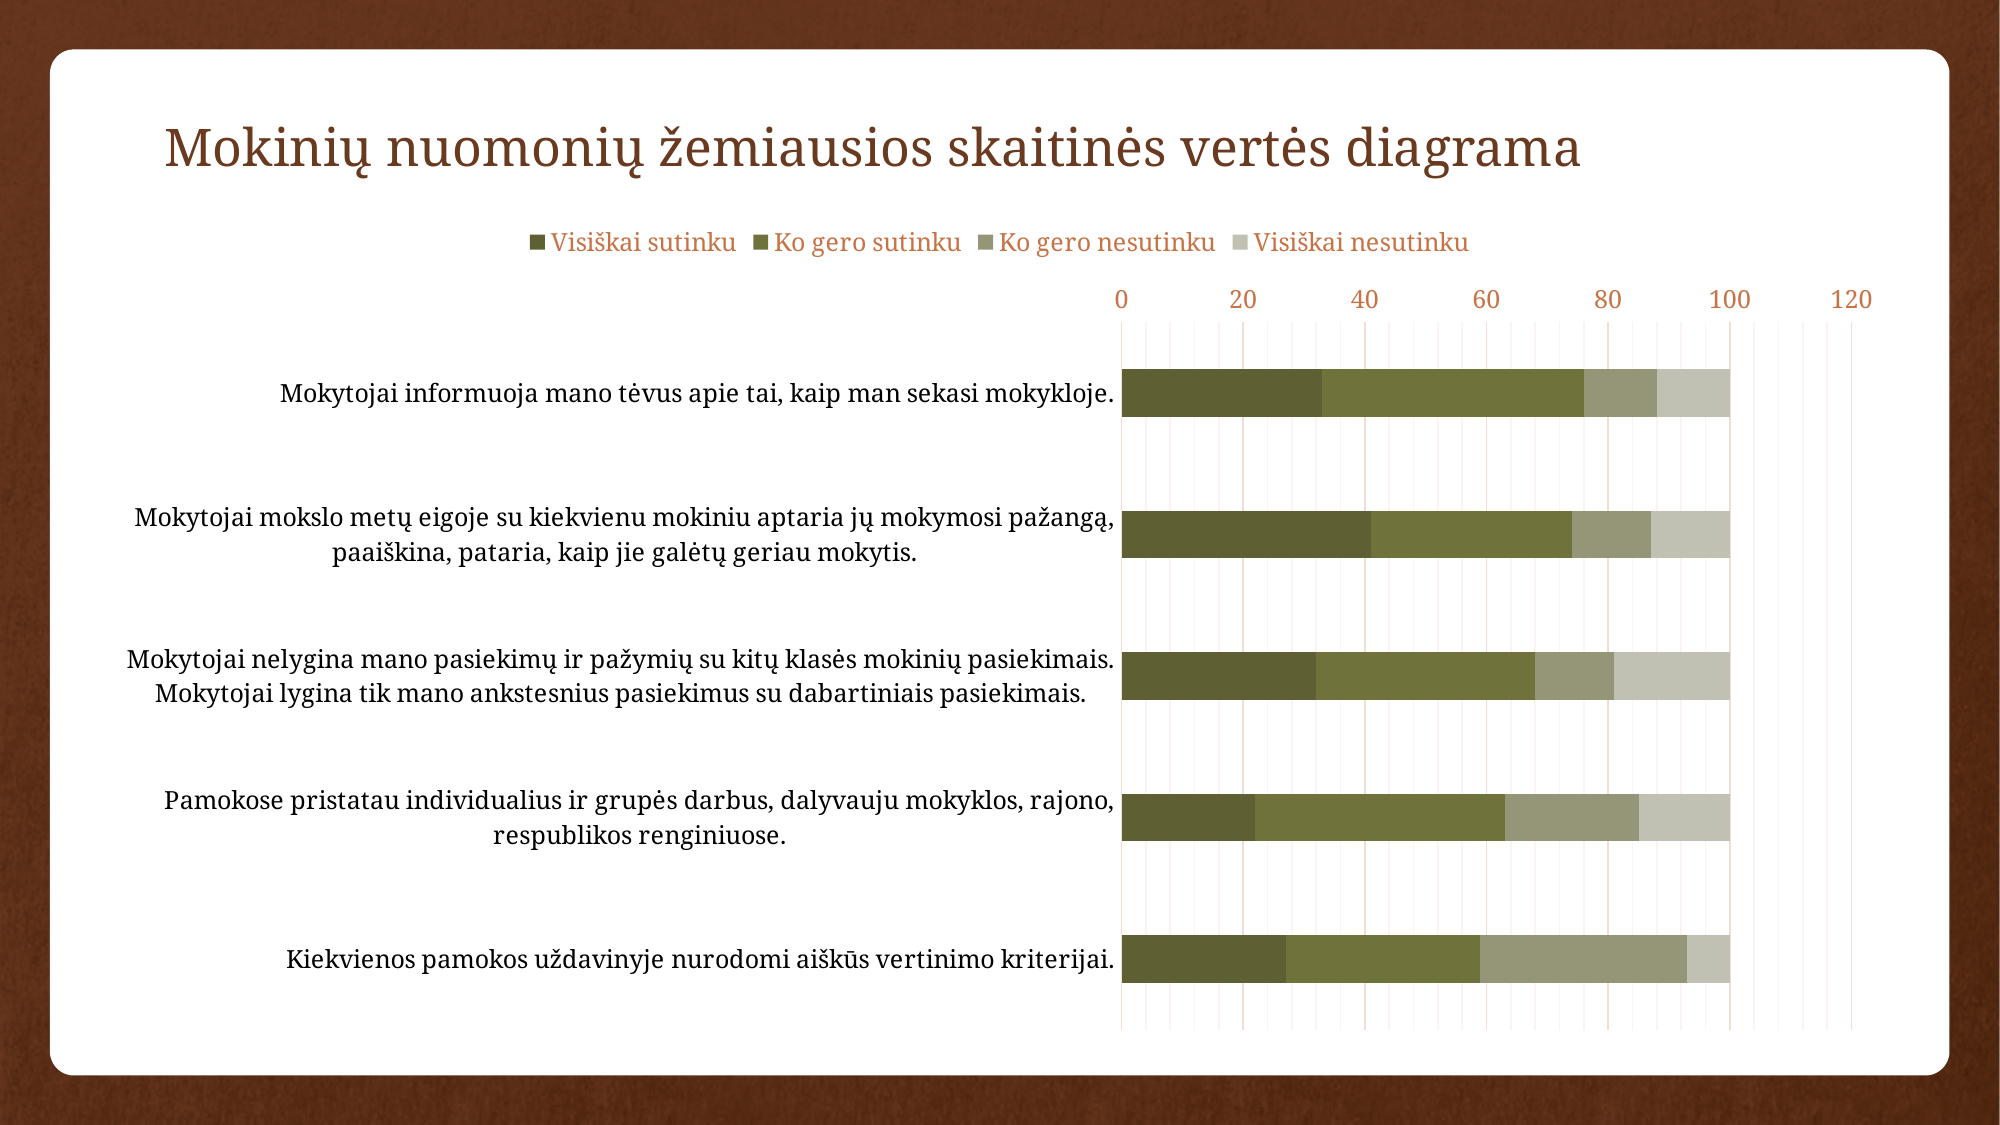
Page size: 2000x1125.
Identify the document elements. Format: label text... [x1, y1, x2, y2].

chart [90, 208, 1910, 1047]
title Mokinių nuomonių žemiausios skaitinės vertės diagrama [149, 70, 1922, 185]
